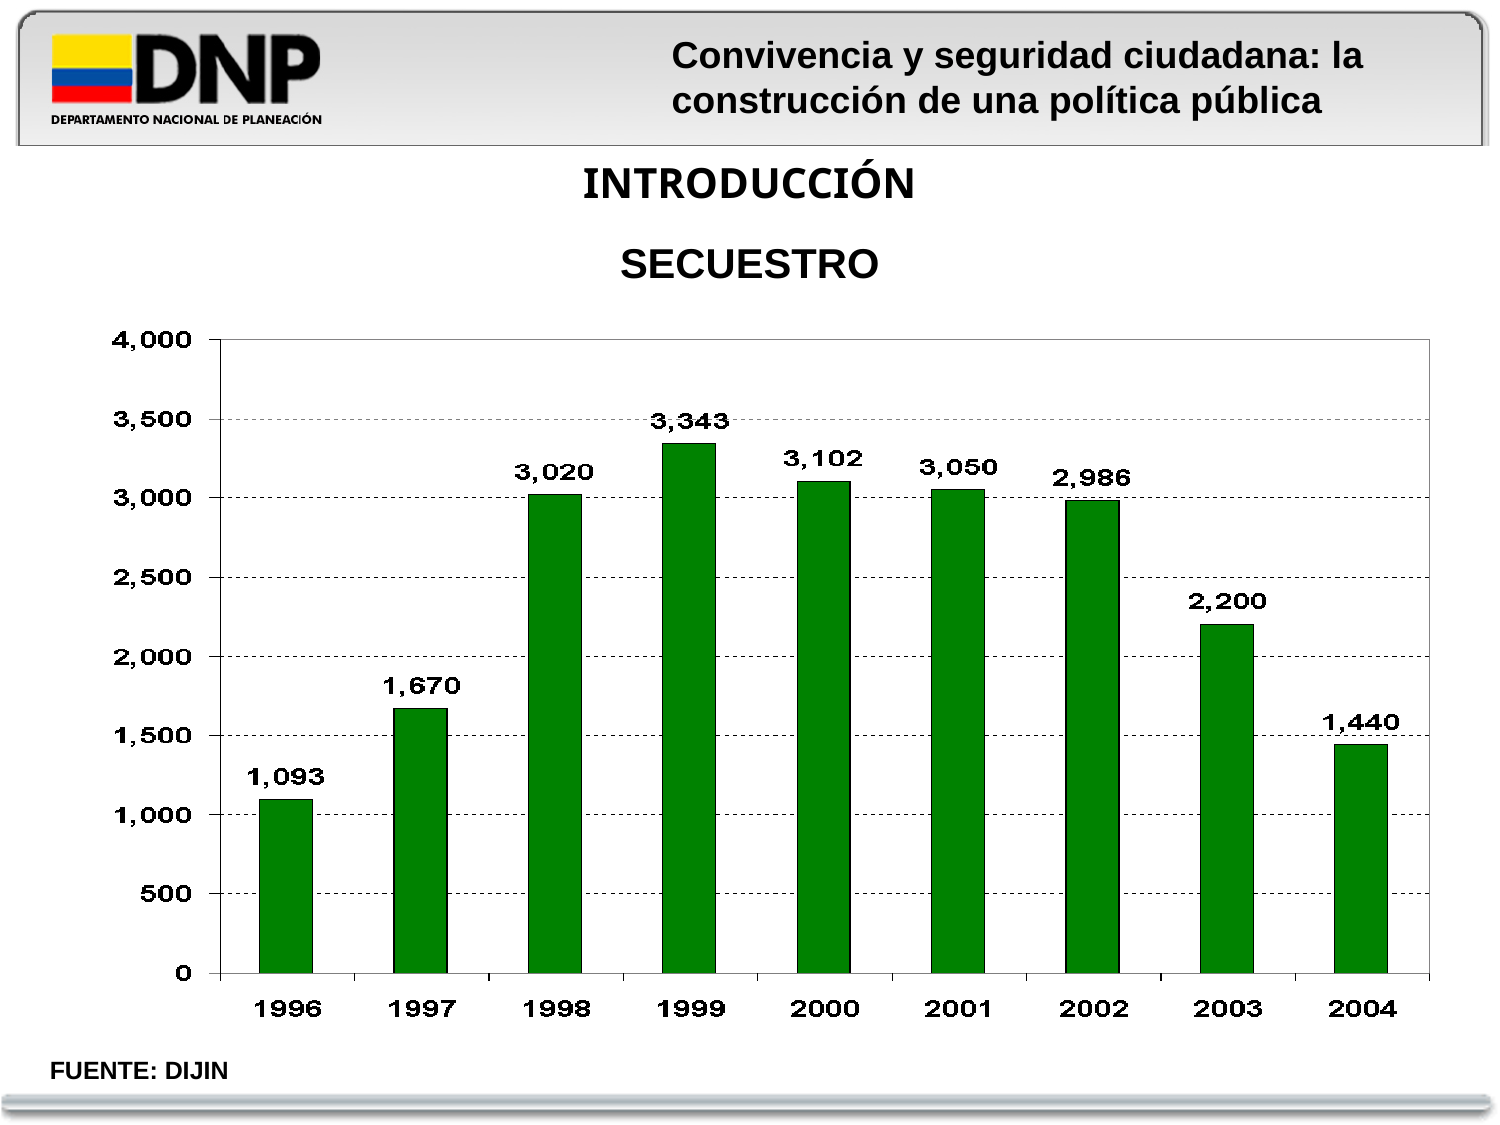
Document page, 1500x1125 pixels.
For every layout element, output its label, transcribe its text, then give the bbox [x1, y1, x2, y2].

text_box FUENTE: DIJIN [35, 1046, 245, 1092]
picture [0, 1093, 1500, 1125]
picture [0, 0, 1500, 146]
text_box SECUESTRO [112, 229, 1388, 303]
title INTRODUCCIÓN [75, 148, 1425, 208]
text_box Convivencia y seguridad ciudadana: la construcción de una política pública [656, 23, 1459, 126]
picture [87, 304, 1451, 1043]
